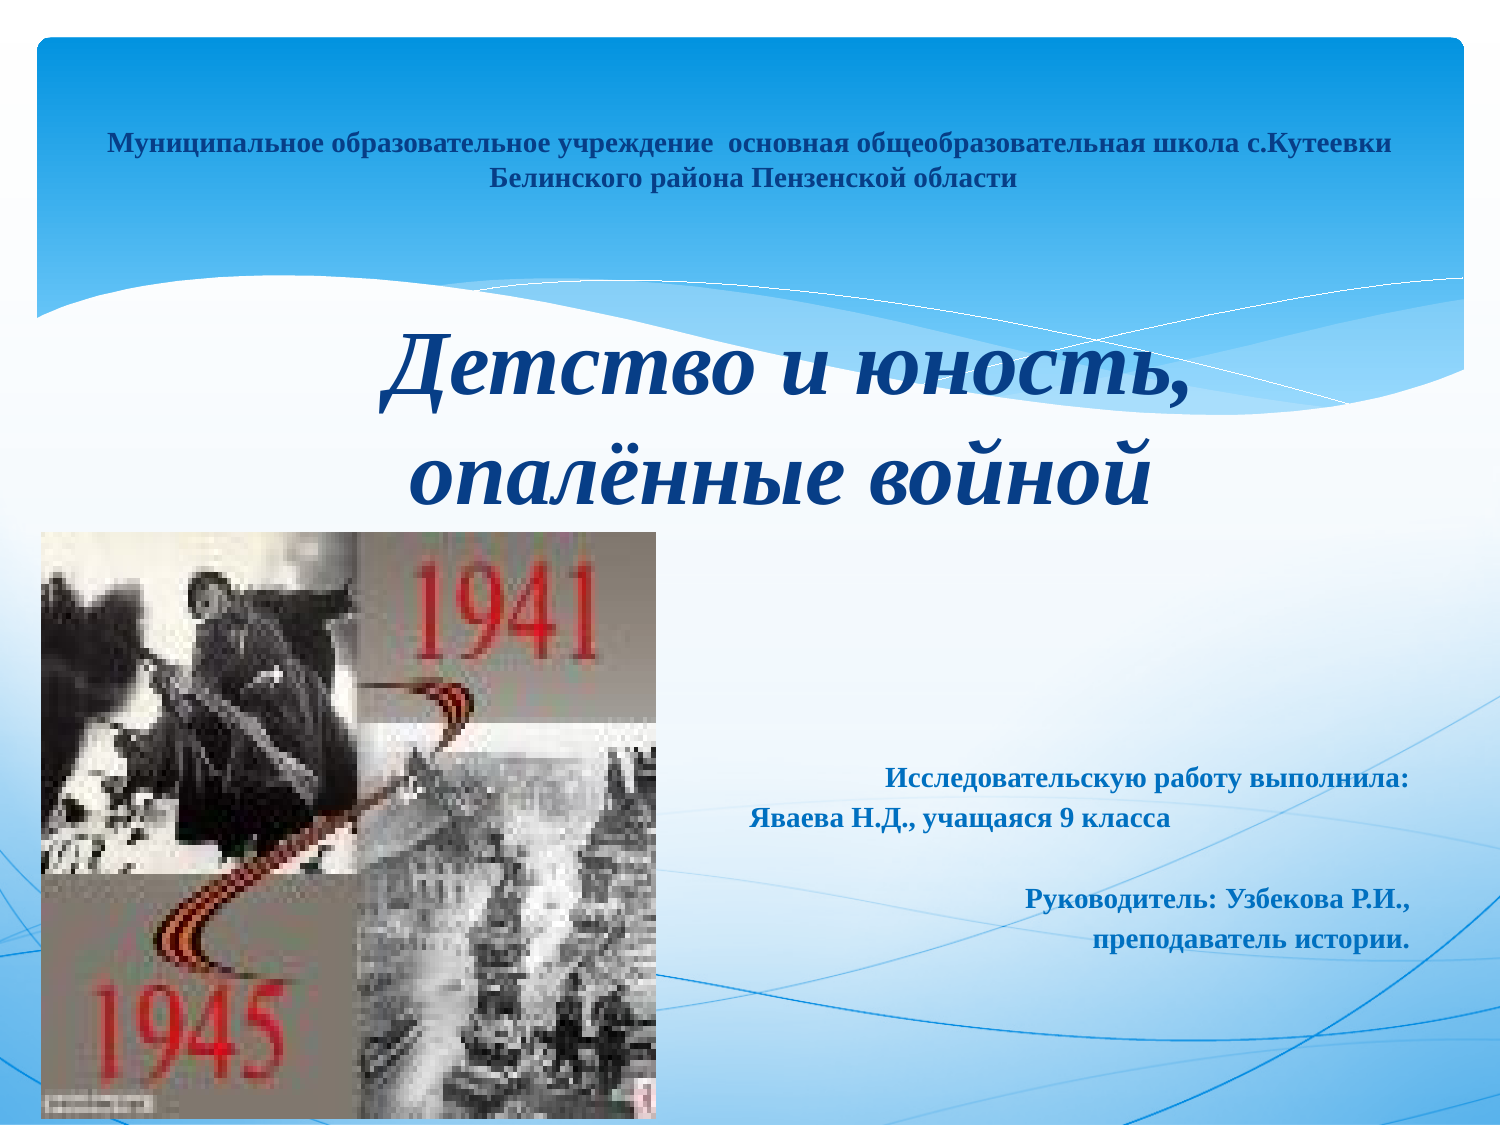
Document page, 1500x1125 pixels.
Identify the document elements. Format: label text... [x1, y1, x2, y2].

text_box Исследовательскую работу выполнила: Яваева Н.Д., учащаяся 9 класса Руководитель: Узбекова Р.И., преподаватель истории. [726, 745, 1425, 962]
title Муниципальное образовательное учреждение основная общеобразовательная школа с.Кутеевки Белинского района Пензенской области [75, 55, 1425, 261]
text_box Детство и юность, опалённые войной [371, 295, 1400, 530]
picture [41, 532, 656, 1119]
